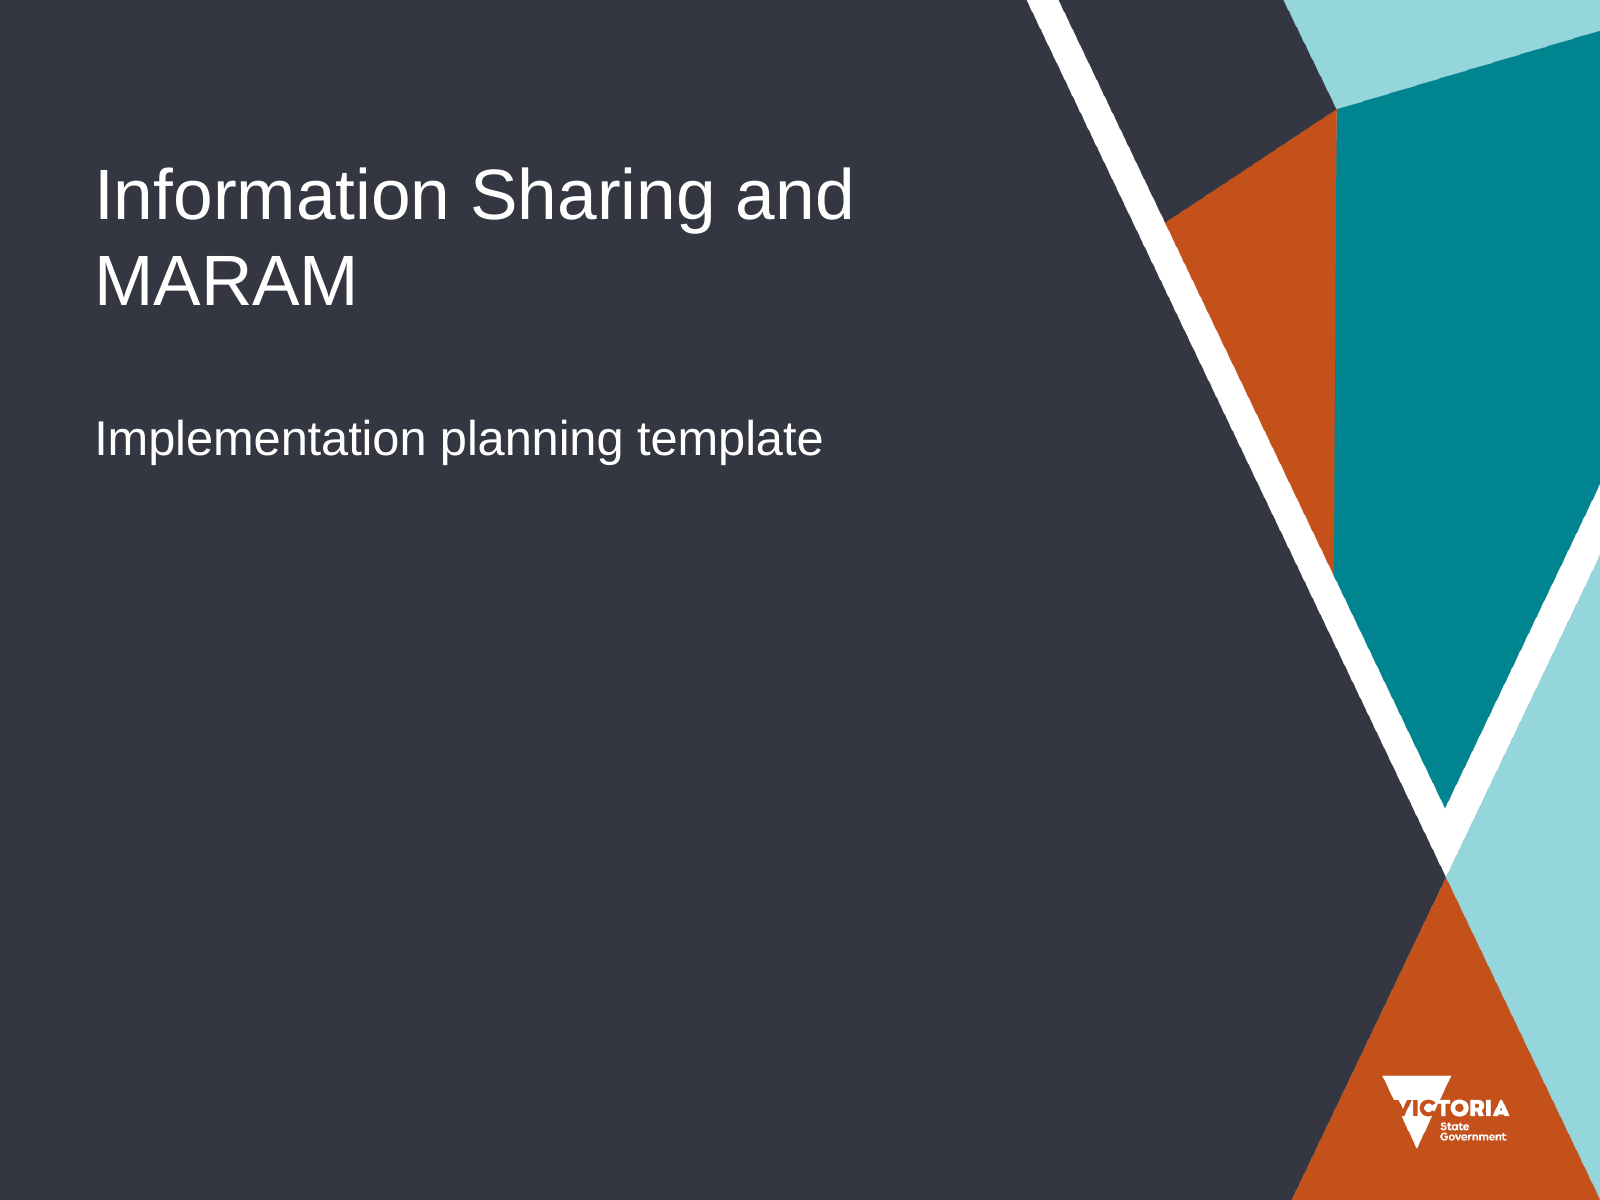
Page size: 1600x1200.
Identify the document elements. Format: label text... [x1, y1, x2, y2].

subtitle Implementation planning template [94, 401, 1166, 953]
picture [0, 0, 1600, 1200]
title Information Sharing and MARAM [94, 43, 1071, 320]
